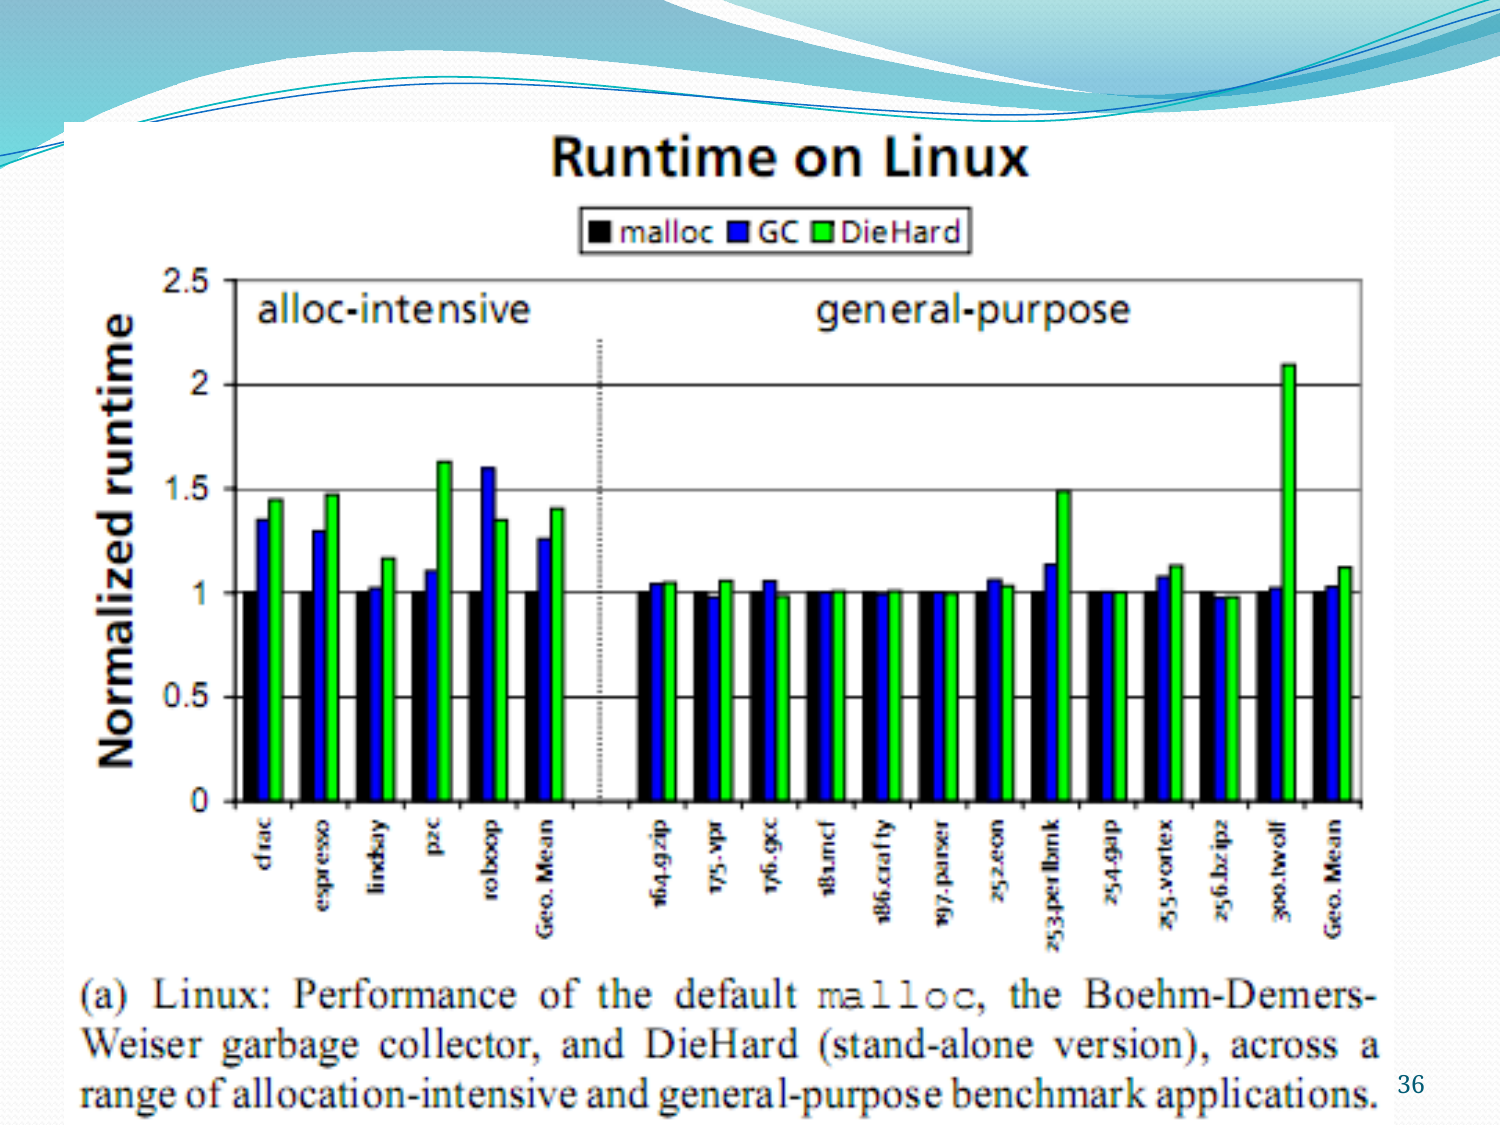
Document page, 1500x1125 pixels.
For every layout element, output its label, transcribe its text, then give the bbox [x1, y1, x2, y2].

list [64, 121, 1394, 1125]
slide_number 36 [1400, 1042, 1425, 1103]
